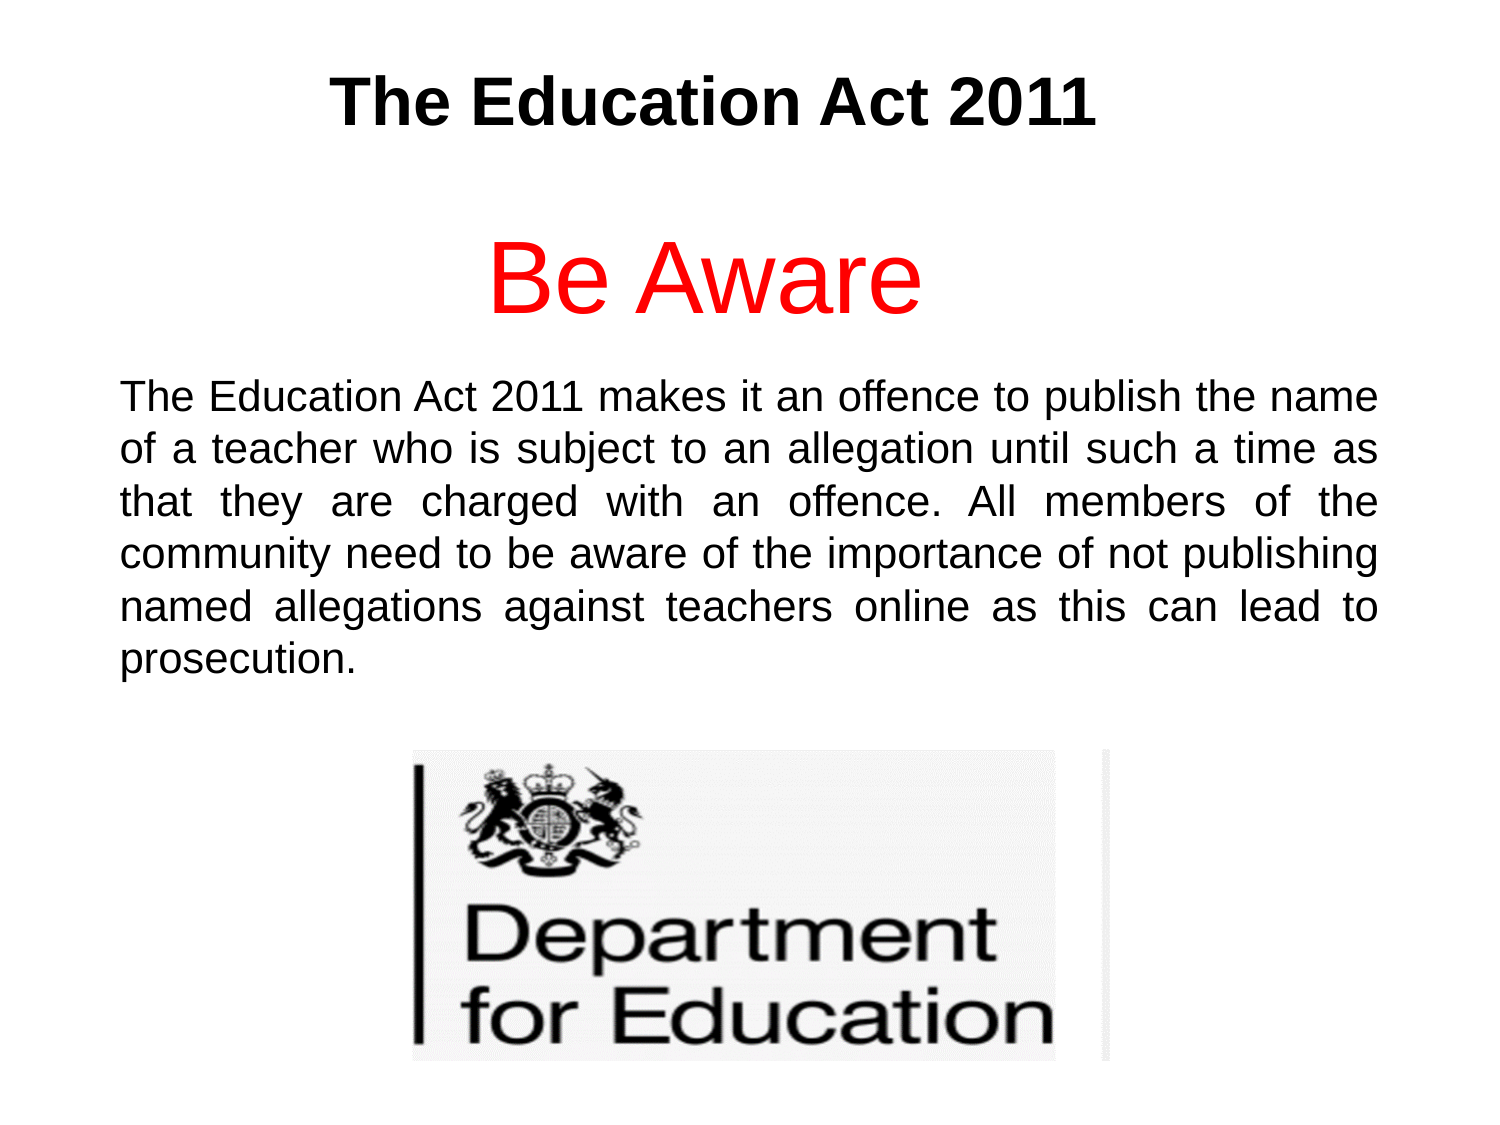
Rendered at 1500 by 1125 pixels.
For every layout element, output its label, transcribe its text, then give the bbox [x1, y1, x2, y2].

text_box The Education Act 2011 makes it an offence to publish the name of a teacher who is subject to an allegation until such a time as that they are charged with an offence. All members of the community need to be aware of the importance of not publishing named allegations against teachers online as this can lead to prosecution. [104, 359, 1396, 690]
text_box The Education Act 2011 [314, 49, 1178, 147]
picture [389, 749, 1111, 1061]
text_box Be Aware [239, 203, 1172, 342]
